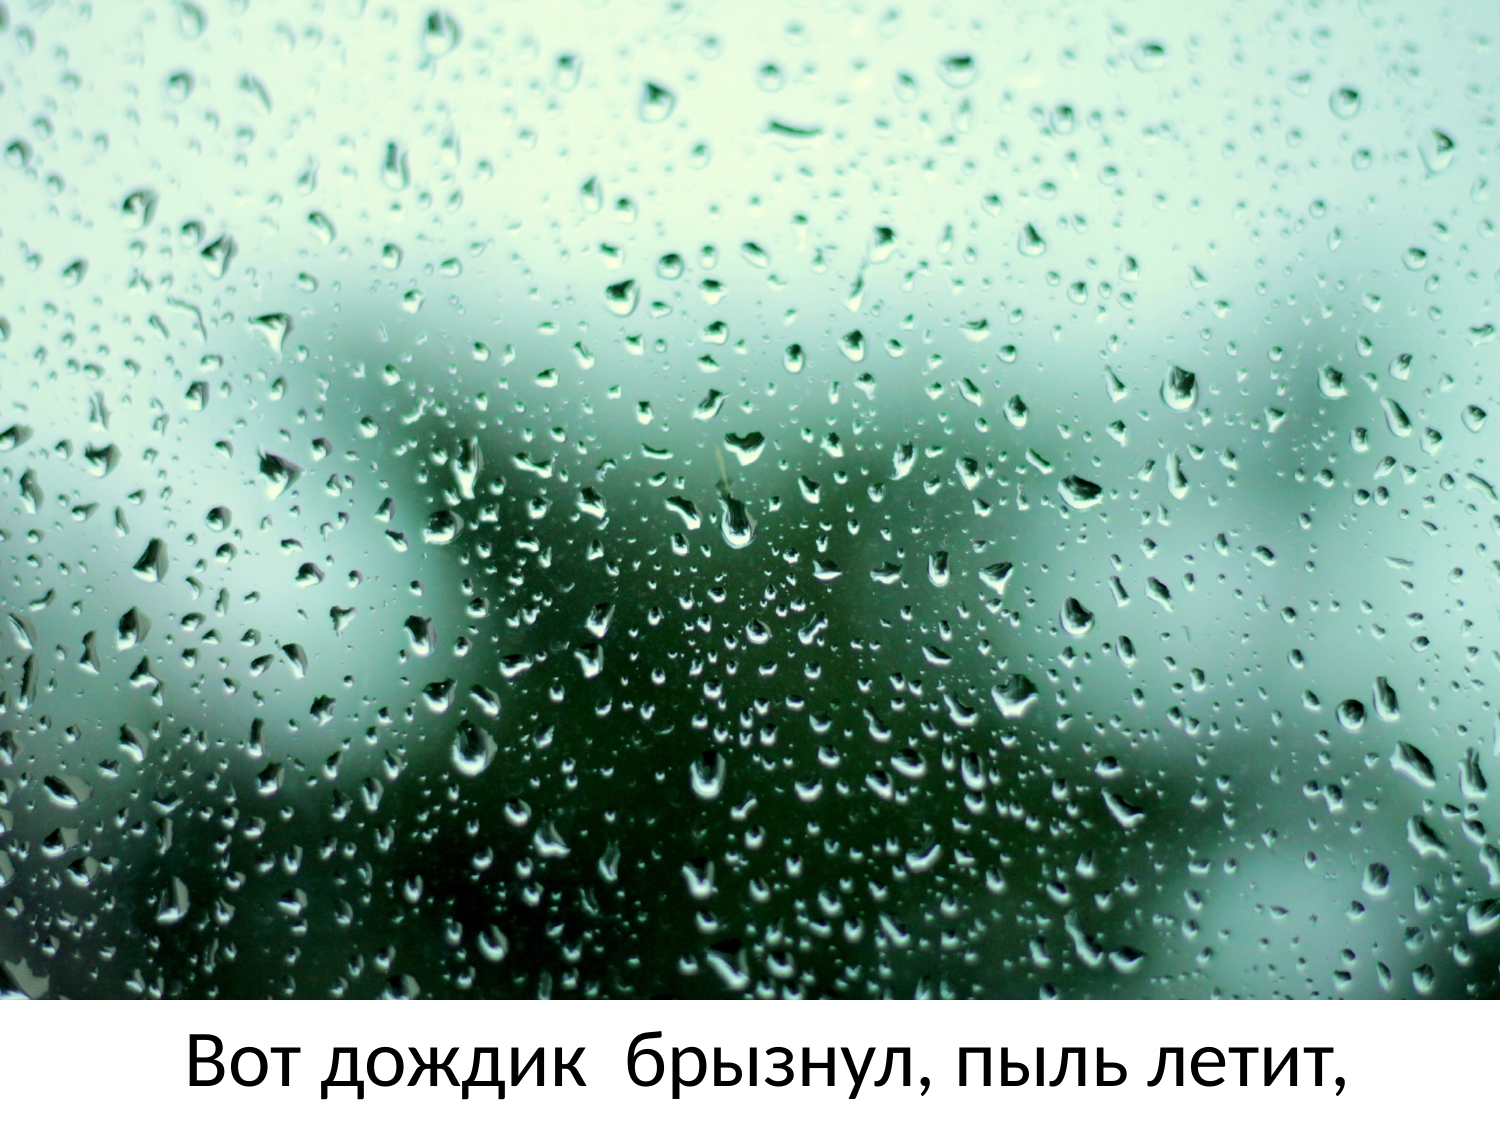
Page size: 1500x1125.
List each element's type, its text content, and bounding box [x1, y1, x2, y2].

title Вот дождик брызнул, пыль летит, [93, 1008, 1444, 1125]
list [0, 0, 1500, 1001]
